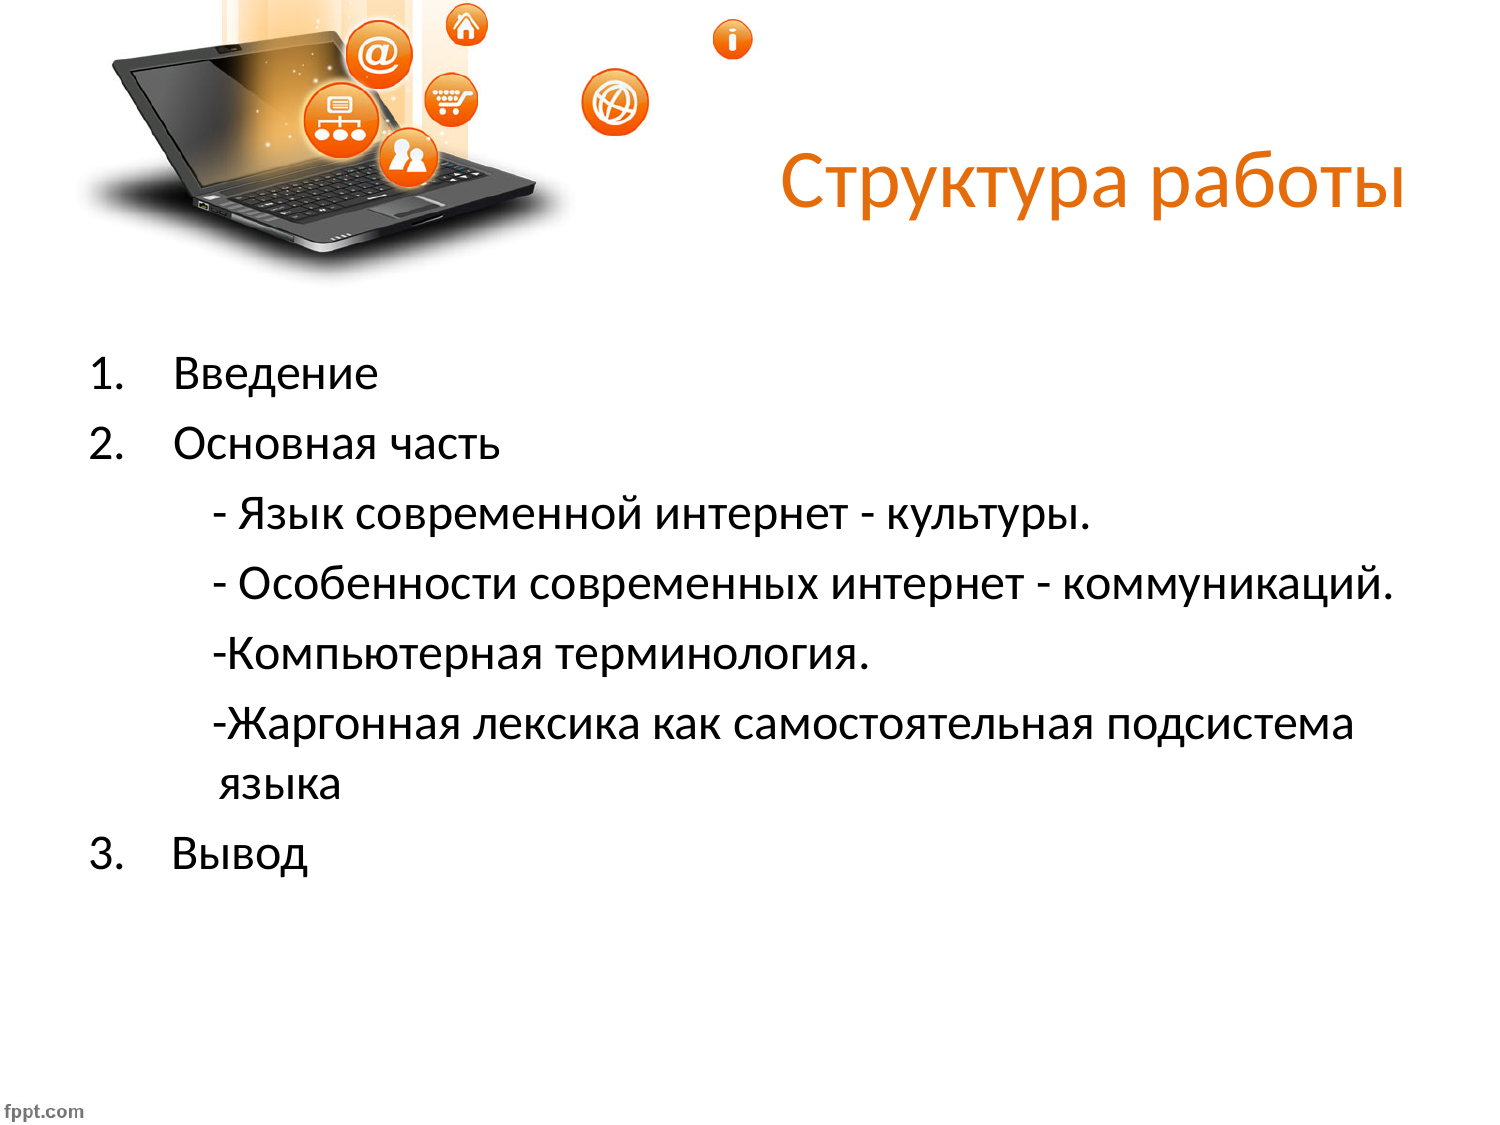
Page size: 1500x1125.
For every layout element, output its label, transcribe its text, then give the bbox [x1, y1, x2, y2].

picture [0, 0, 1500, 1125]
list Введение Основная часть - Язык современной интернет - культуры. - Особенности современных интернет - коммуникаций. -Компьютерная терминология. -Жаргонная лексика как самостоятельная подсистема языка 3. Вывод [73, 261, 1424, 989]
title Структура работы [73, 136, 1424, 212]
